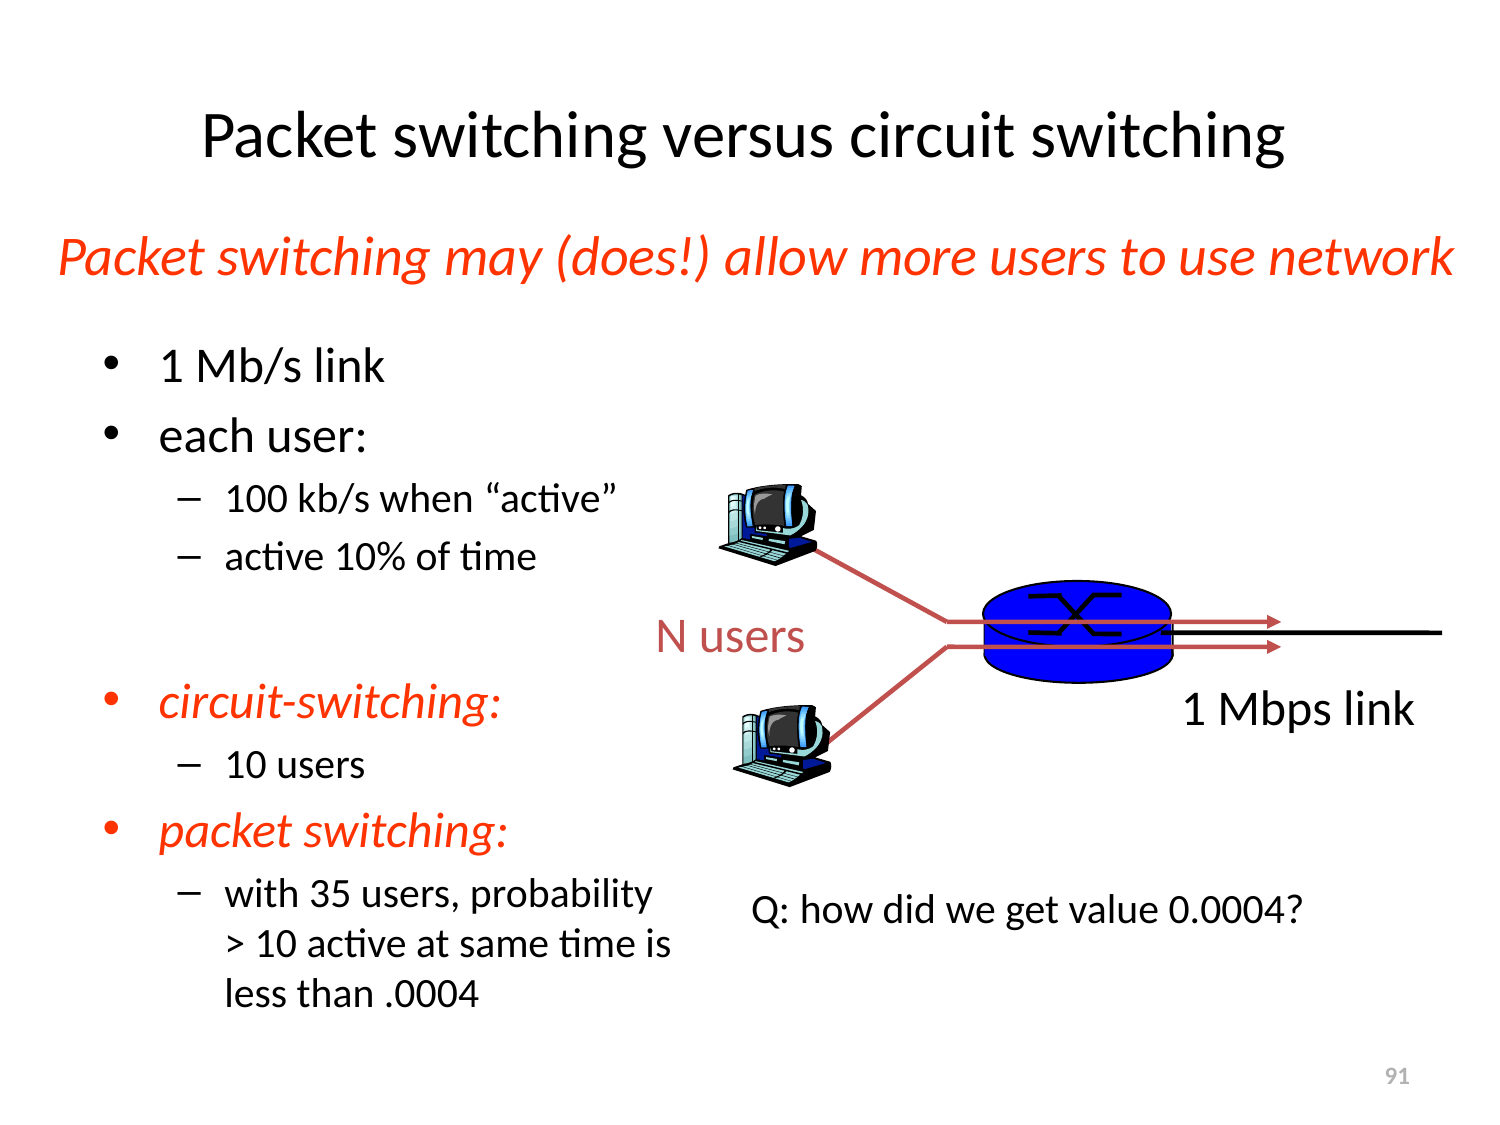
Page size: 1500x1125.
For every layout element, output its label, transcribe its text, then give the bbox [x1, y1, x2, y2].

text_box [1177, 640, 1282, 654]
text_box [732, 704, 834, 788]
list Packet switching may (does!) allow more users to use network [42, 212, 1472, 313]
text_box [1177, 615, 1282, 629]
title Packet switching versus circuit switching [87, 37, 1400, 212]
text_box 1 Mbps link [1165, 668, 1430, 744]
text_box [718, 482, 819, 567]
text_box Q: how did we get value 0.0004? [736, 874, 1320, 940]
list 1 Mb/s link each user: 100 kb/s when “active” active 10% of time circuit-switching: 10 users packet switching: with 35 users, probability > 10 active at same time is less than .0004 [87, 324, 713, 1088]
slide_number 91 [1074, 1044, 1425, 1105]
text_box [982, 580, 1173, 683]
text_box N users [640, 594, 821, 670]
